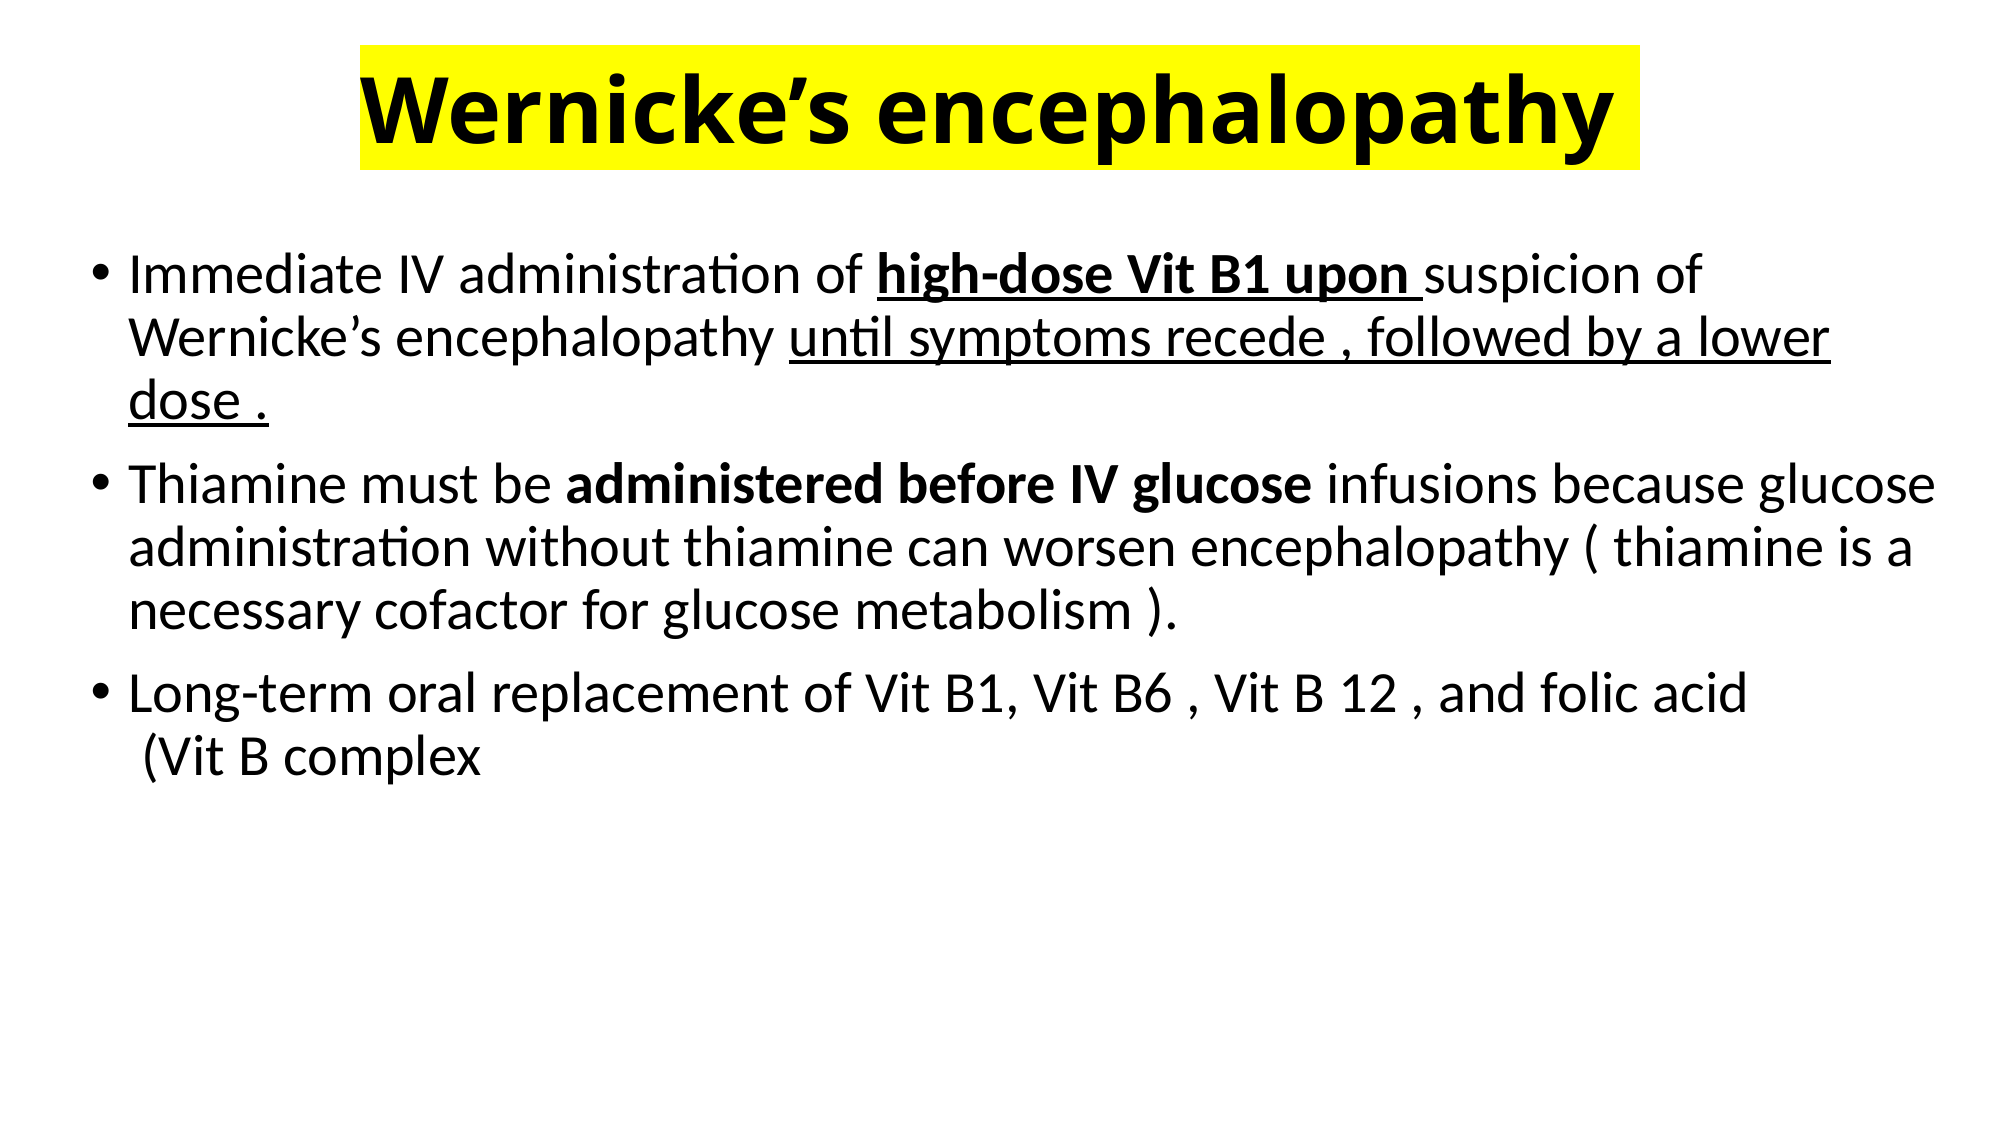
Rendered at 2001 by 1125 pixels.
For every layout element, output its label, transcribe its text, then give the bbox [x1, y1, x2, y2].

title Wernicke’s encephalopathy [137, 59, 1863, 235]
list Immediate IV administration of high-dose Vit B1 upon suspicion of Wernicke’s encephalopathy until symptoms recede , followed by a lower dose . Thiamine must be administered before IV glucose infusions because glucose administration without thiamine can worsen encephalopathy ( thiamine is a necessary cofactor for glucose metabolism ). Long-term oral replacement of Vit B1, Vit B6 , Vit B 12 , and folic acid (Vit B complex [75, 235, 1990, 1014]
